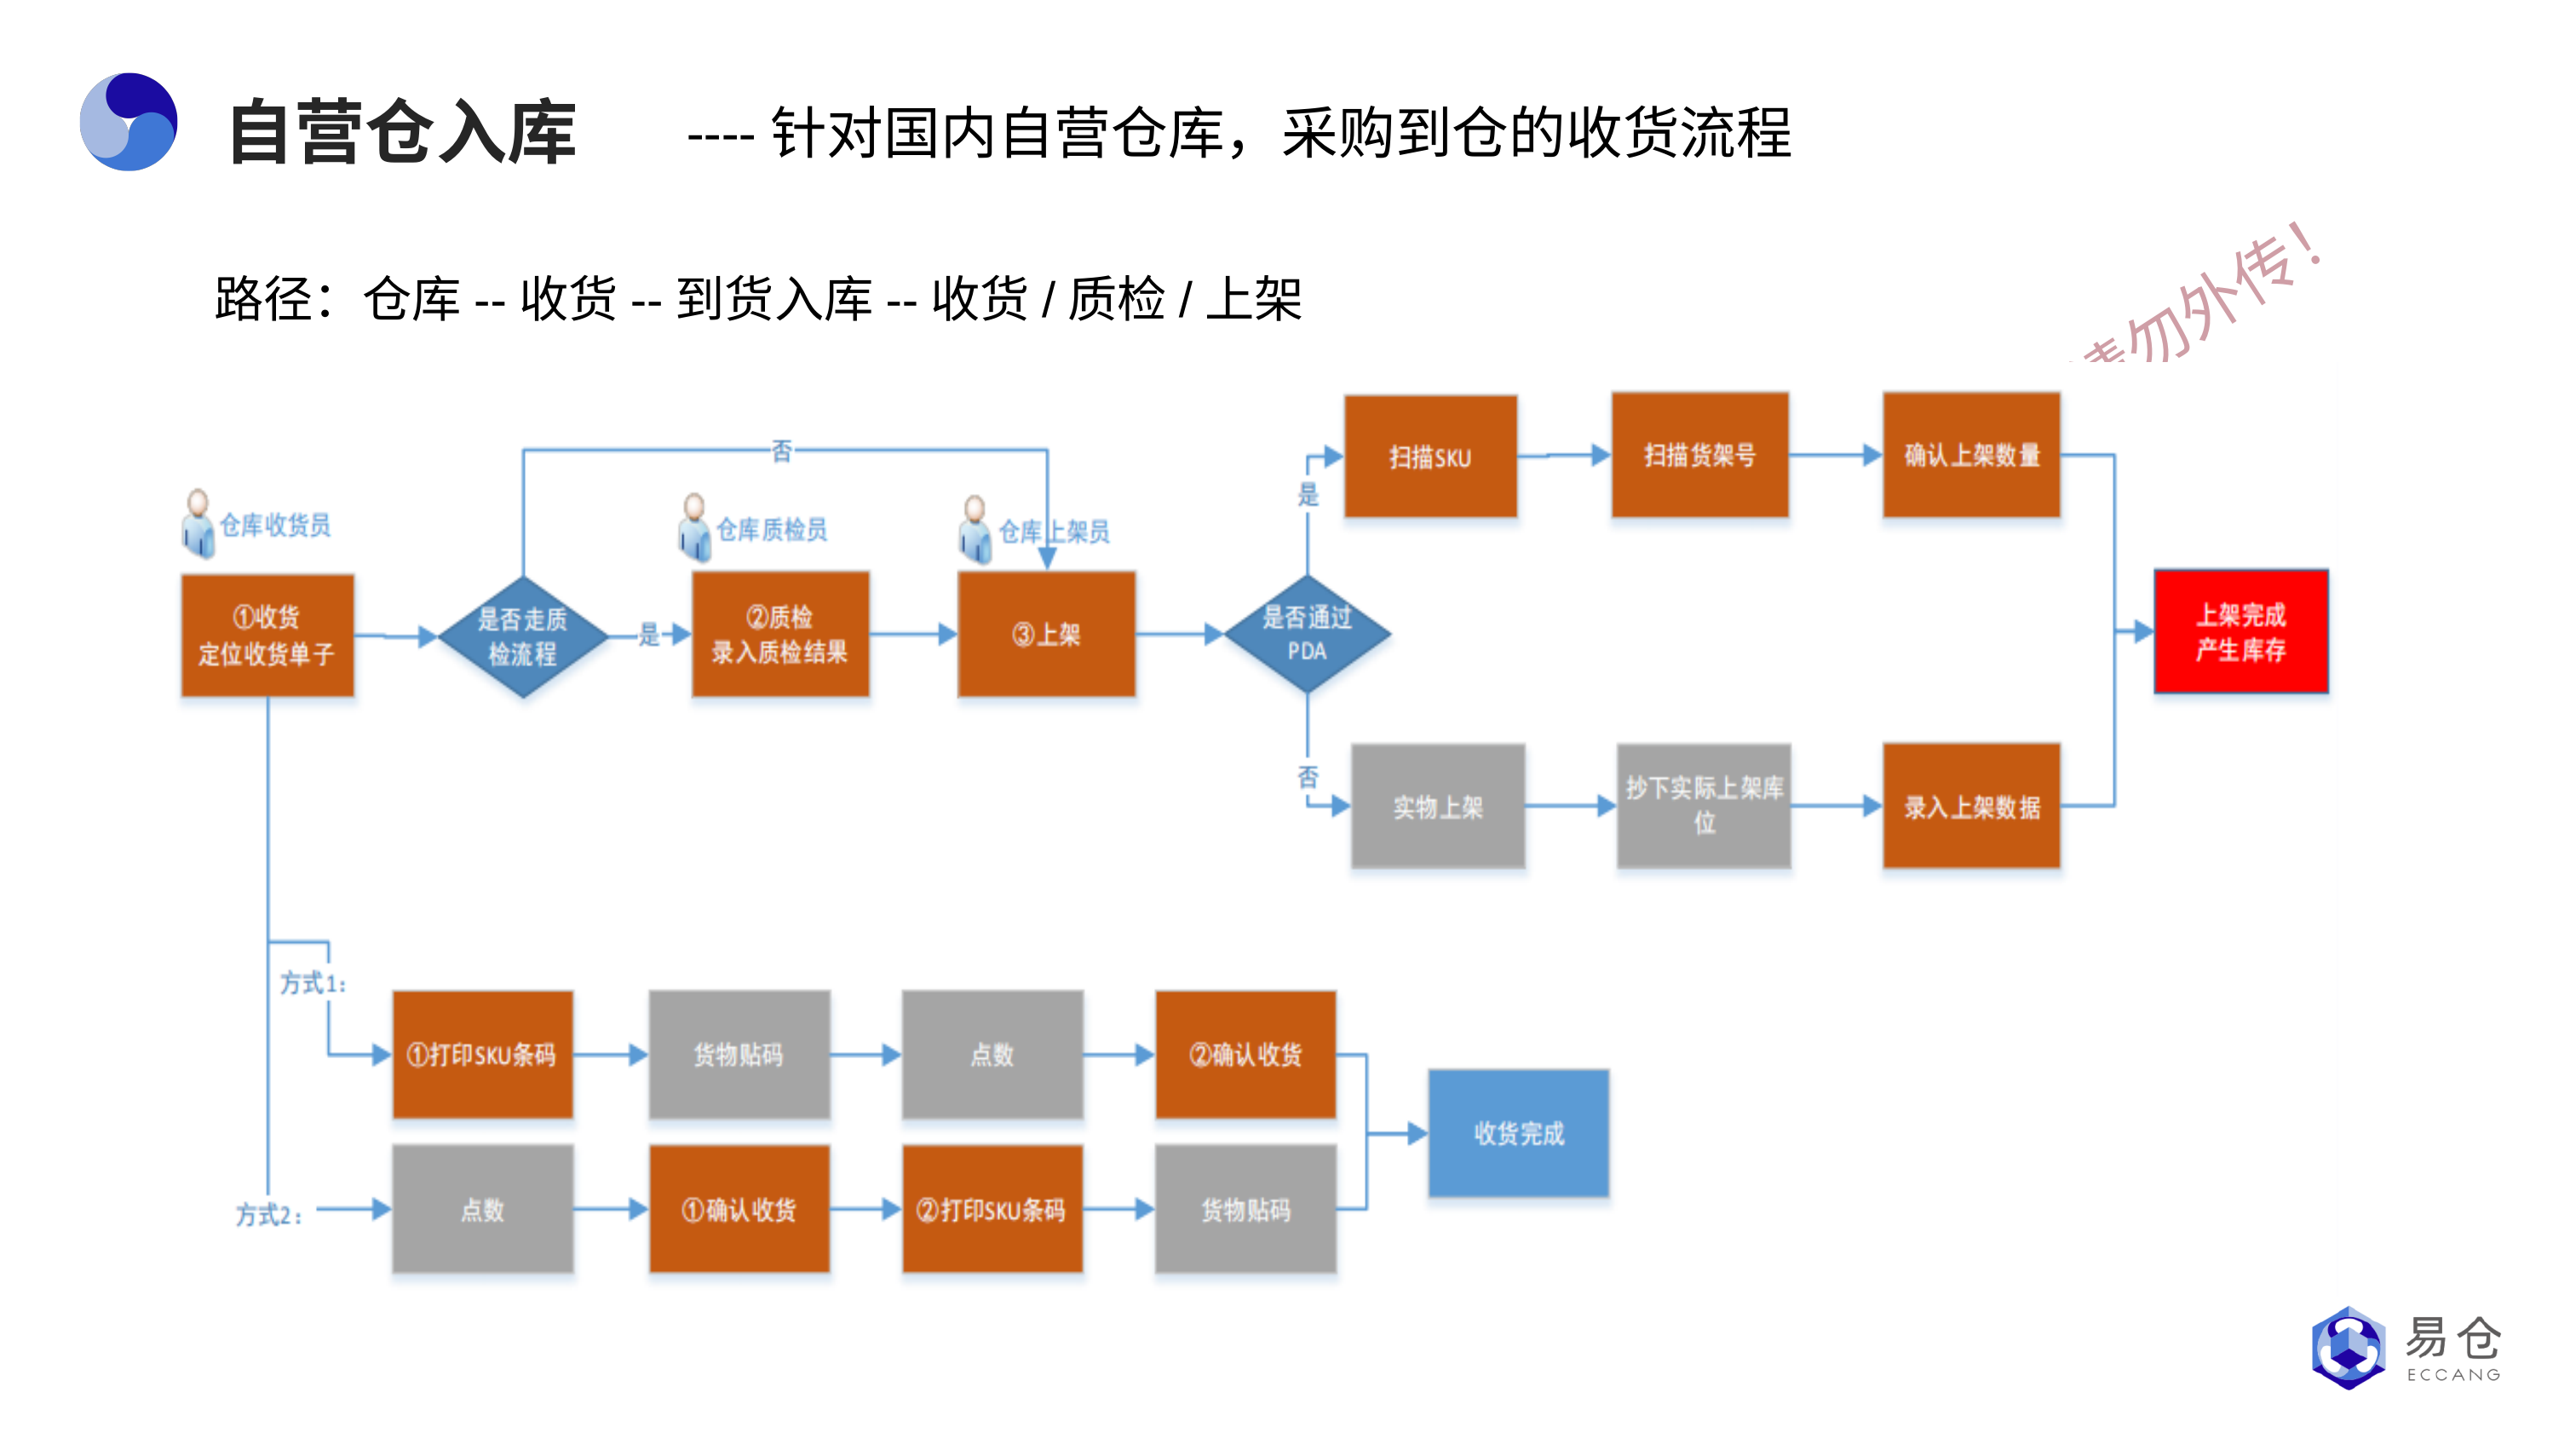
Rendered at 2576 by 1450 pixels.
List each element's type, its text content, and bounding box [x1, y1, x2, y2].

text_box 自营仓入库 [210, 80, 1426, 179]
text_box 路径：仓库--收货--到货入库--收货/质检/上架 [201, 231, 2182, 334]
picture [150, 362, 2354, 1297]
picture [56, 67, 201, 176]
picture [2306, 1305, 2517, 1390]
text_box ----针对国内自营仓库，采购到仓的收货流程 [674, 90, 2388, 171]
